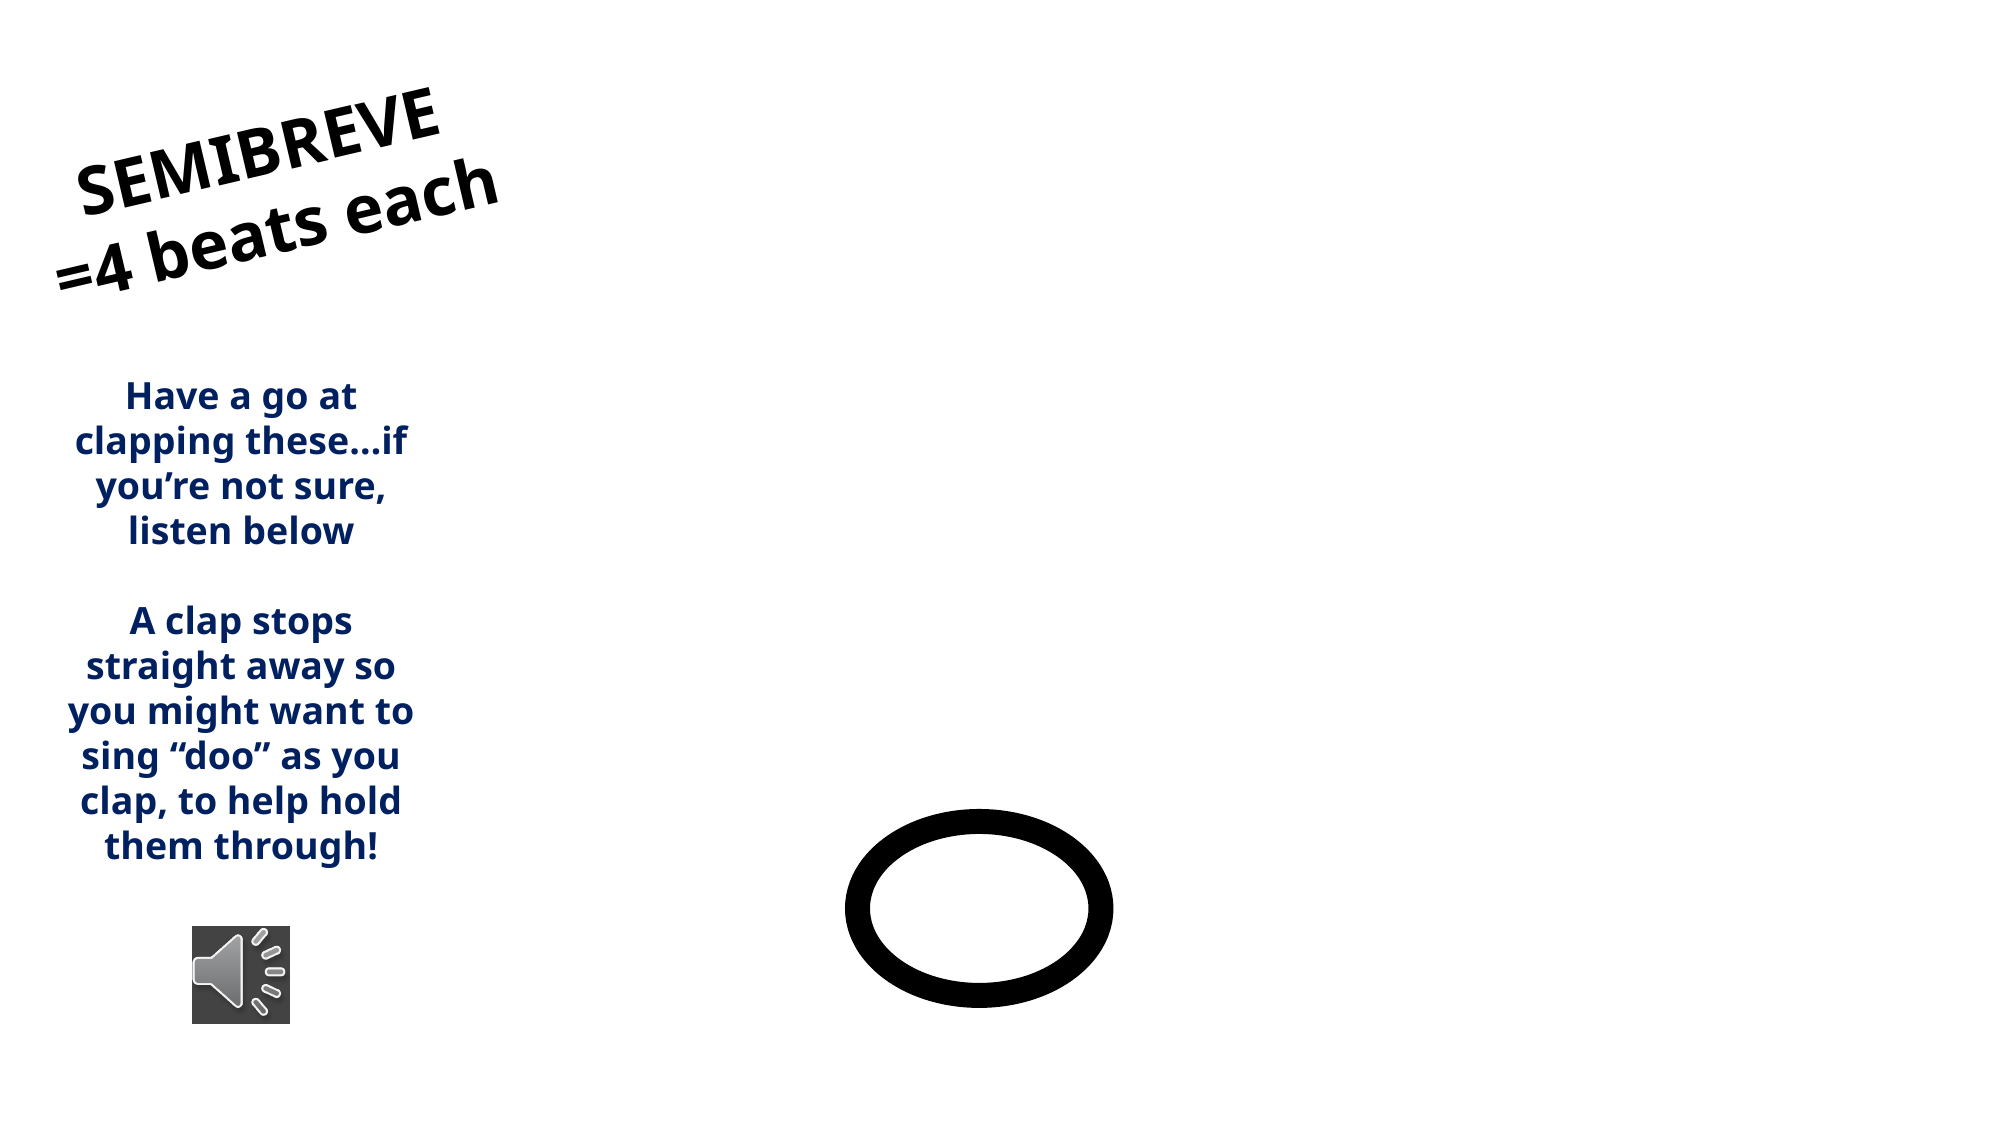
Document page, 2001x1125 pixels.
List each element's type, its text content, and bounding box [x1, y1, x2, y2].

text_box SEMIBREVE =4 beats each [0, 42, 545, 334]
text_box [856, 820, 1102, 997]
text_box Have a go at clapping these…if you’re not sure, listen below A clap stops straight away so you might want to sing “doo” as you clap, to help hold them through! [46, 364, 436, 920]
picture [191, 924, 292, 1025]
